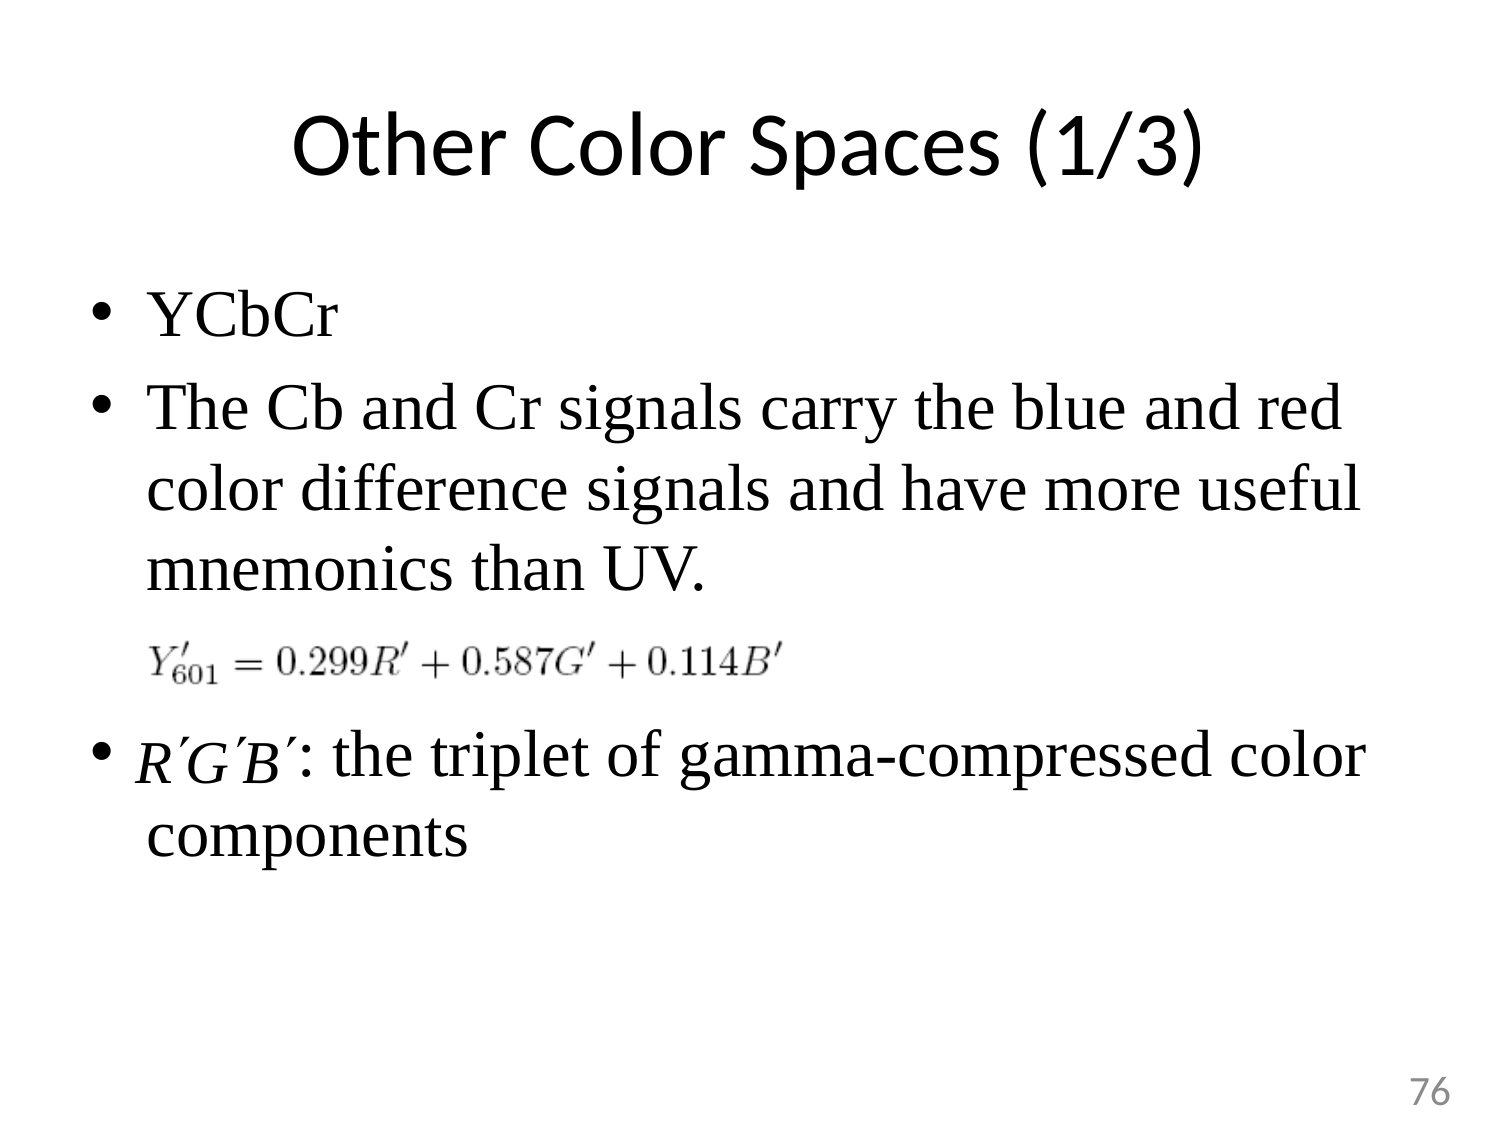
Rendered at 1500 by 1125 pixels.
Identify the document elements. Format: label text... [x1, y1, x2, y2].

list YCbCr The Cb and Cr signals carry the blue and red color difference signals and have more useful mnemonics than UV. : the triplet of gamma-compressed color components [75, 262, 1425, 1005]
slide_number 76 [1116, 1058, 1467, 1119]
picture [123, 609, 786, 698]
title Other Color Spaces (1/3) [75, 45, 1425, 233]
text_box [123, 727, 307, 799]
